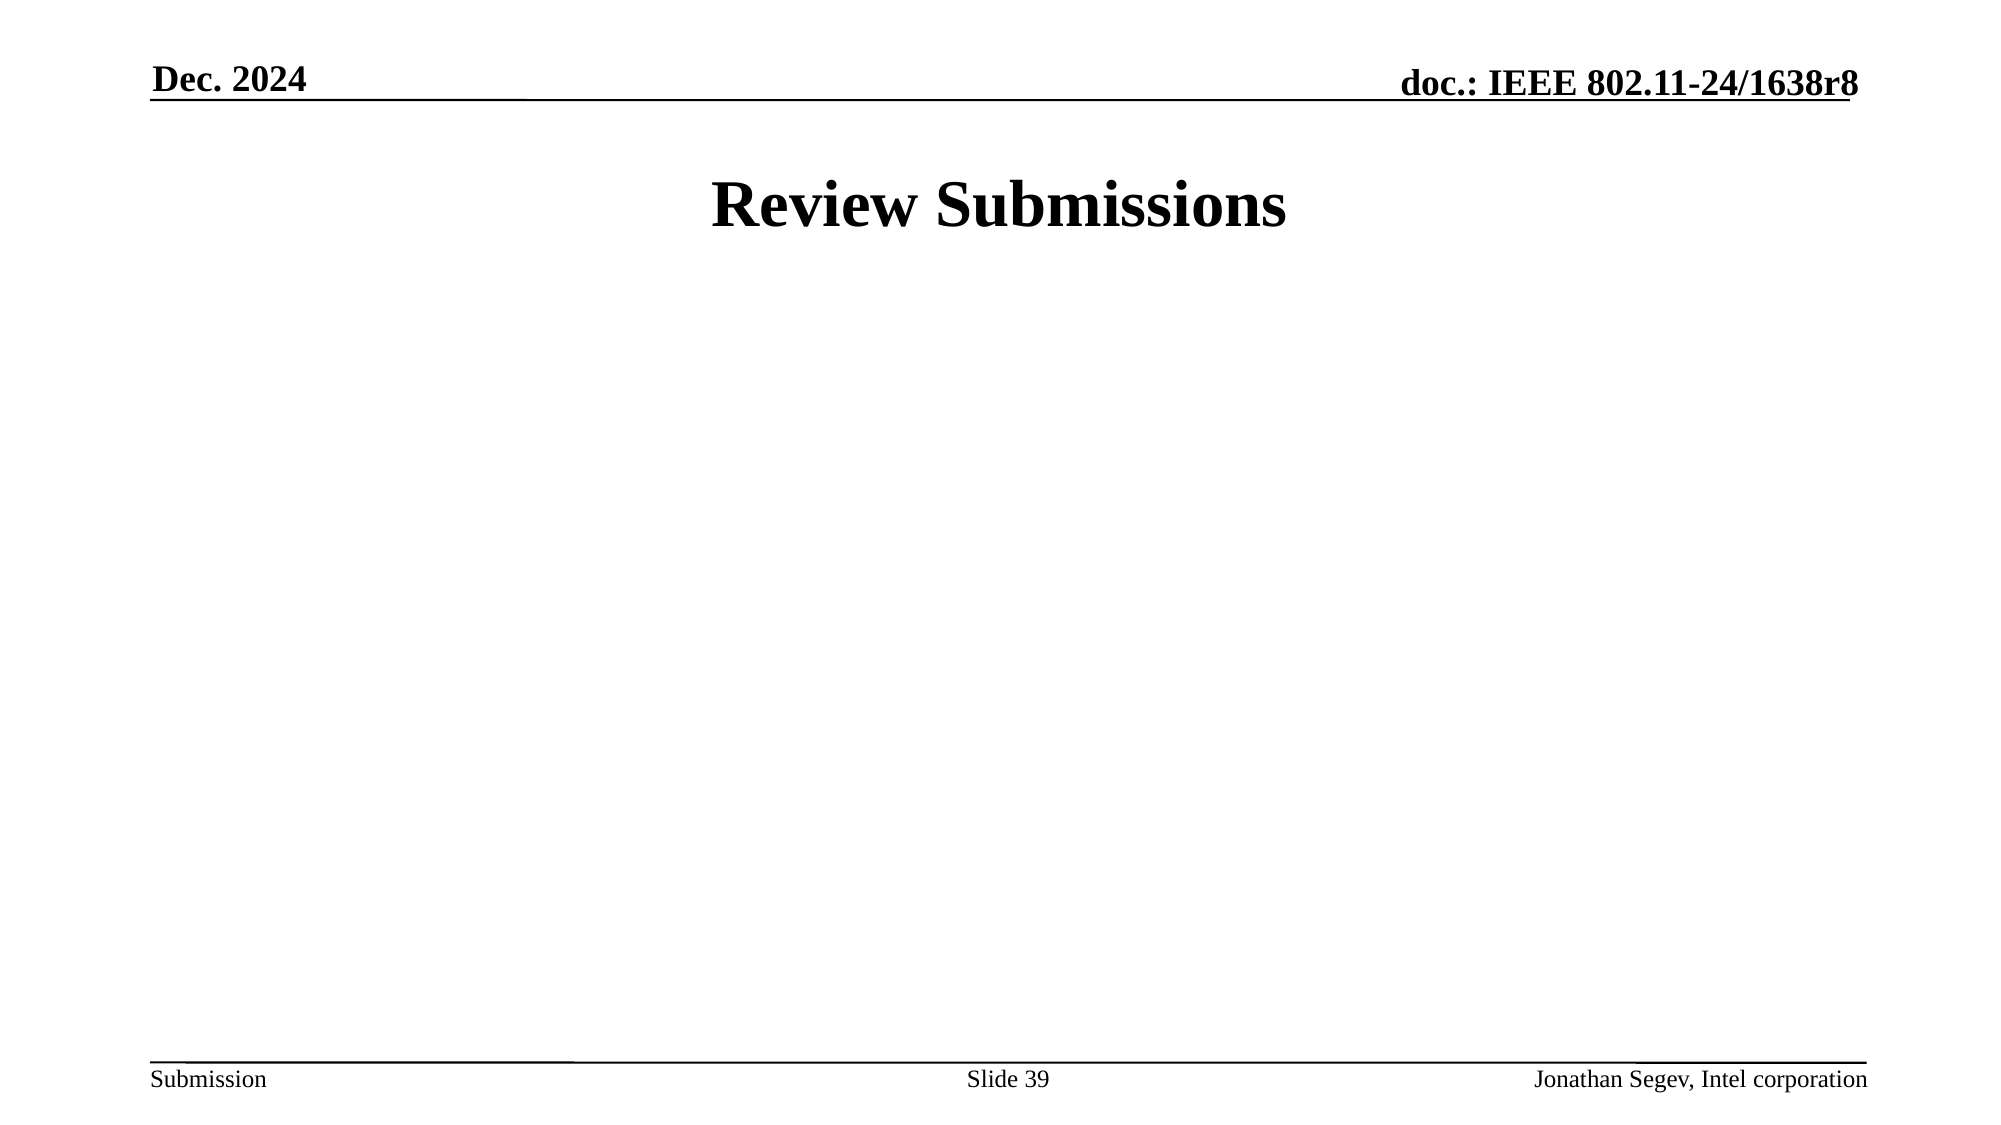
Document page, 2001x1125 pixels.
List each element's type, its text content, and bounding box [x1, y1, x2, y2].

slide_number Slide 39 [950, 1061, 1067, 1123]
footer Jonathan Segev, Intel corporation [1171, 1061, 1869, 1093]
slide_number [152, 54, 563, 100]
title Review Submissions [149, 112, 1850, 288]
